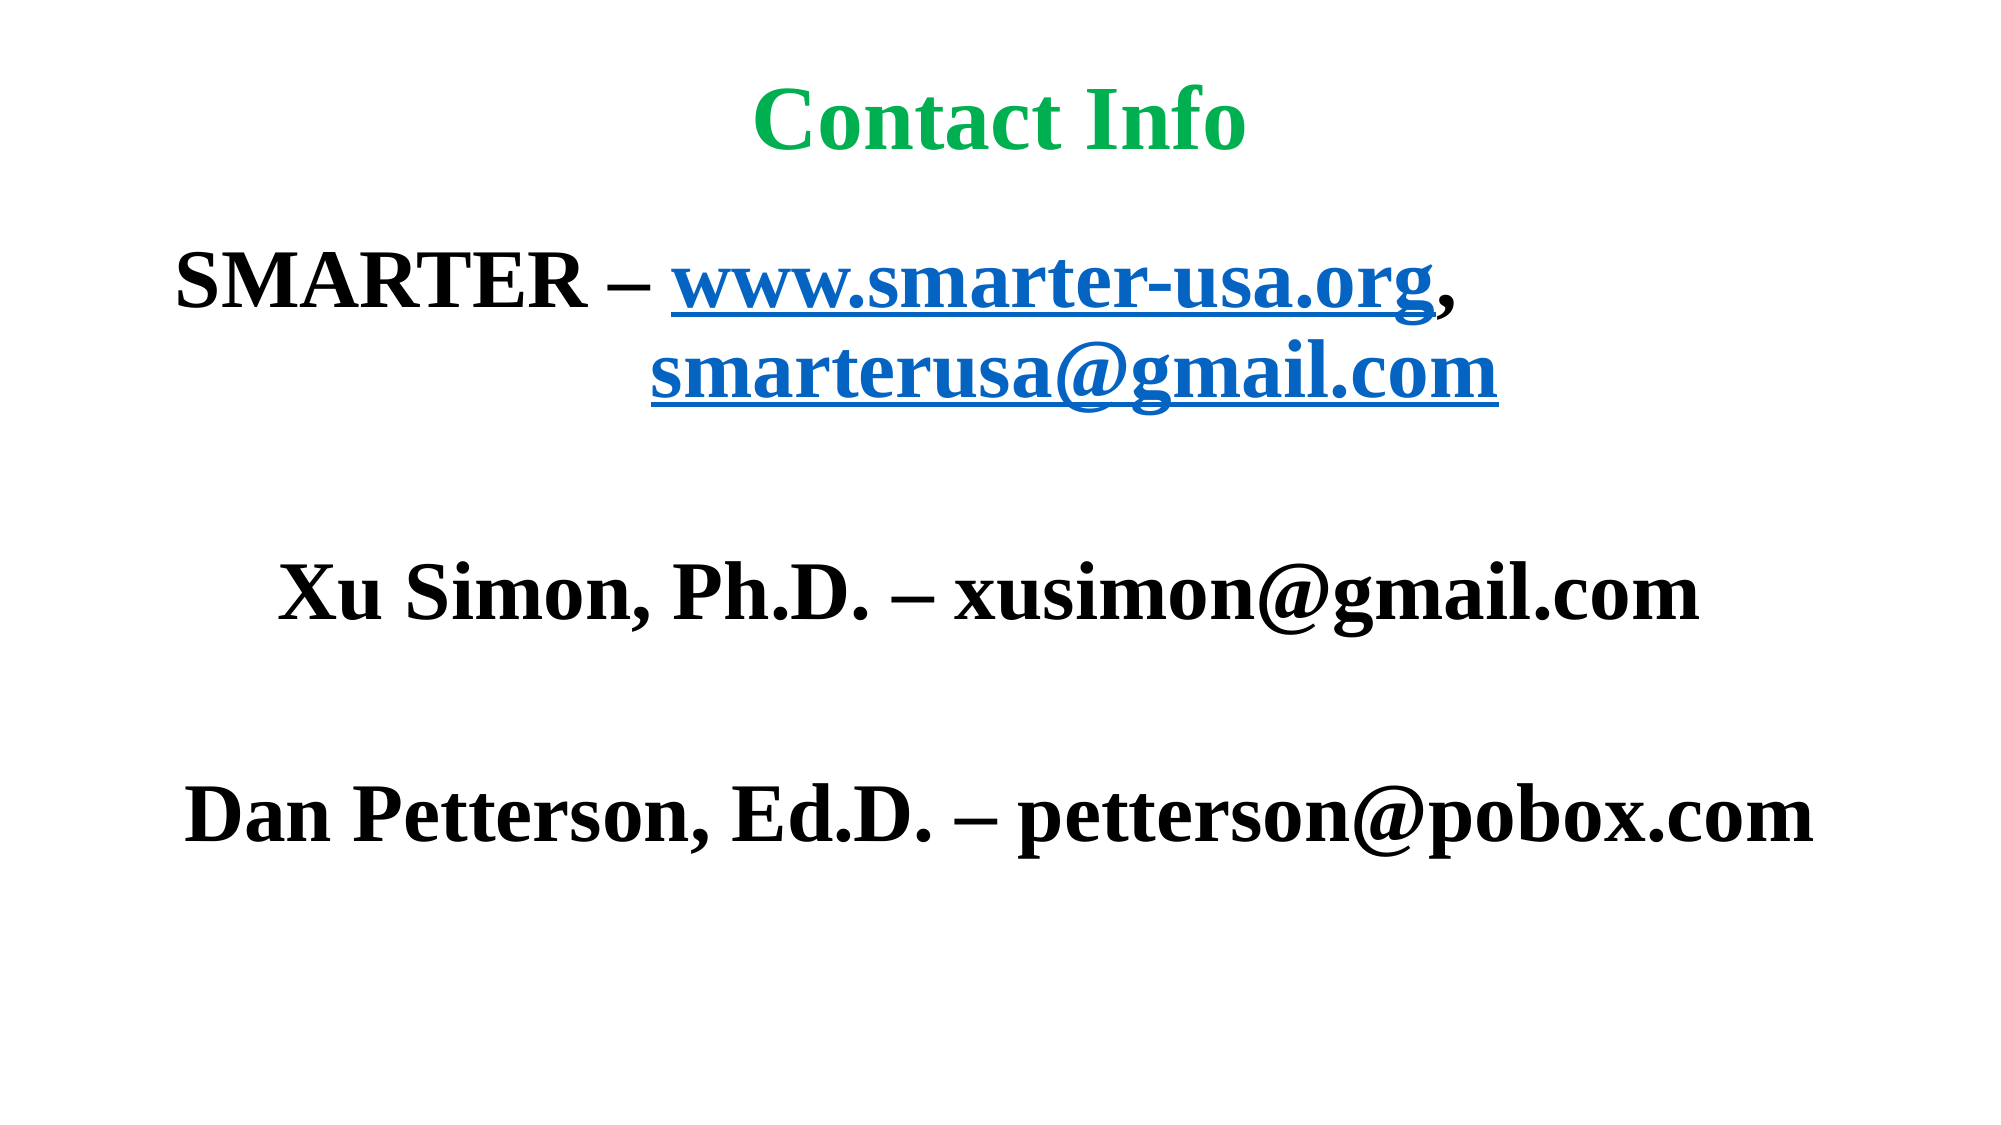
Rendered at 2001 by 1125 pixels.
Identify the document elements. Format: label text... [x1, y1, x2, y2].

list SMARTER – www.smarter-usa.org, smarterusa@gmail.com Xu Simon, Ph.D. – xusimon@gmail.com Dan Petterson, Ed.D. – petterson@pobox.com [137, 228, 1863, 1014]
title Contact Info [137, 40, 1863, 199]
